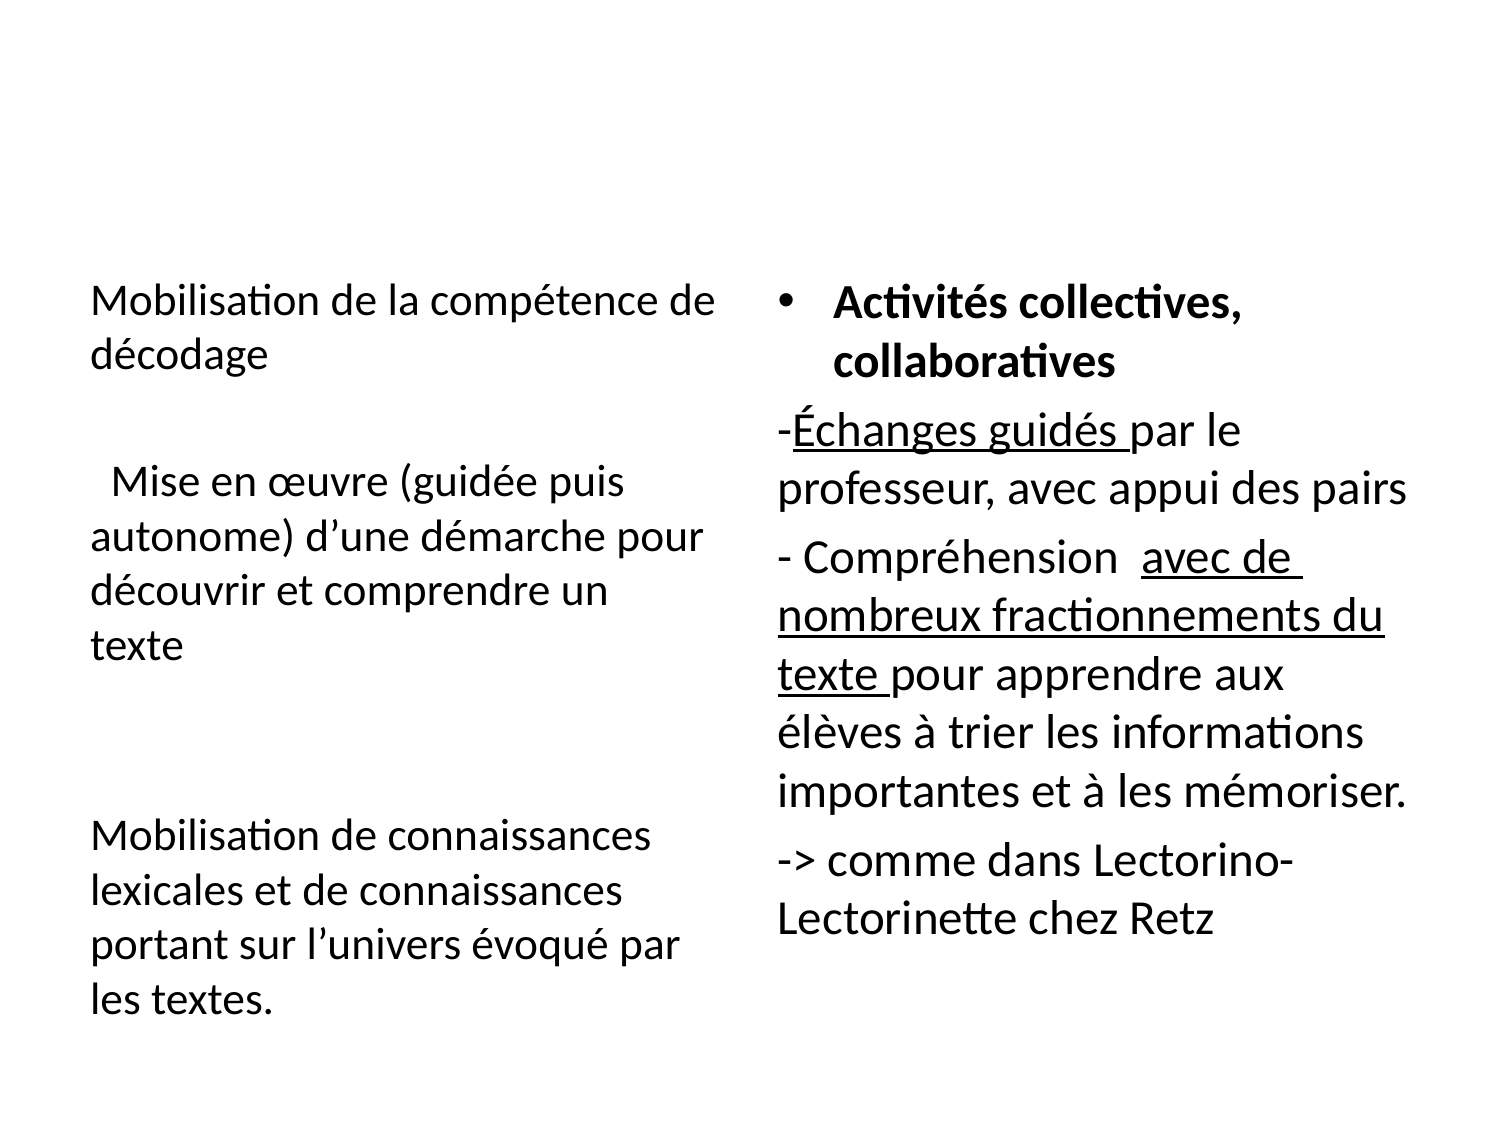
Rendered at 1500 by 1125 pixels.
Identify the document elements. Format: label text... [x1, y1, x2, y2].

list Mobilisation de la compétence de décodage Mise en œuvre (guidée puis autonome) d’une démarche pour découvrir et comprendre un texte Mobilisation de connaissances lexicales et de connaissances portant sur l’univers évoqué par les textes. [75, 262, 738, 1035]
list Activités collectives, collaboratives -Échanges guidés par le professeur, avec appui des pairs - Compréhension avec de nombreux fractionnements du texte pour apprendre aux élèves à trier les informations importantes et à les mémoriser. -> comme dans Lectorino-Lectorinette chez Retz [762, 262, 1425, 1005]
